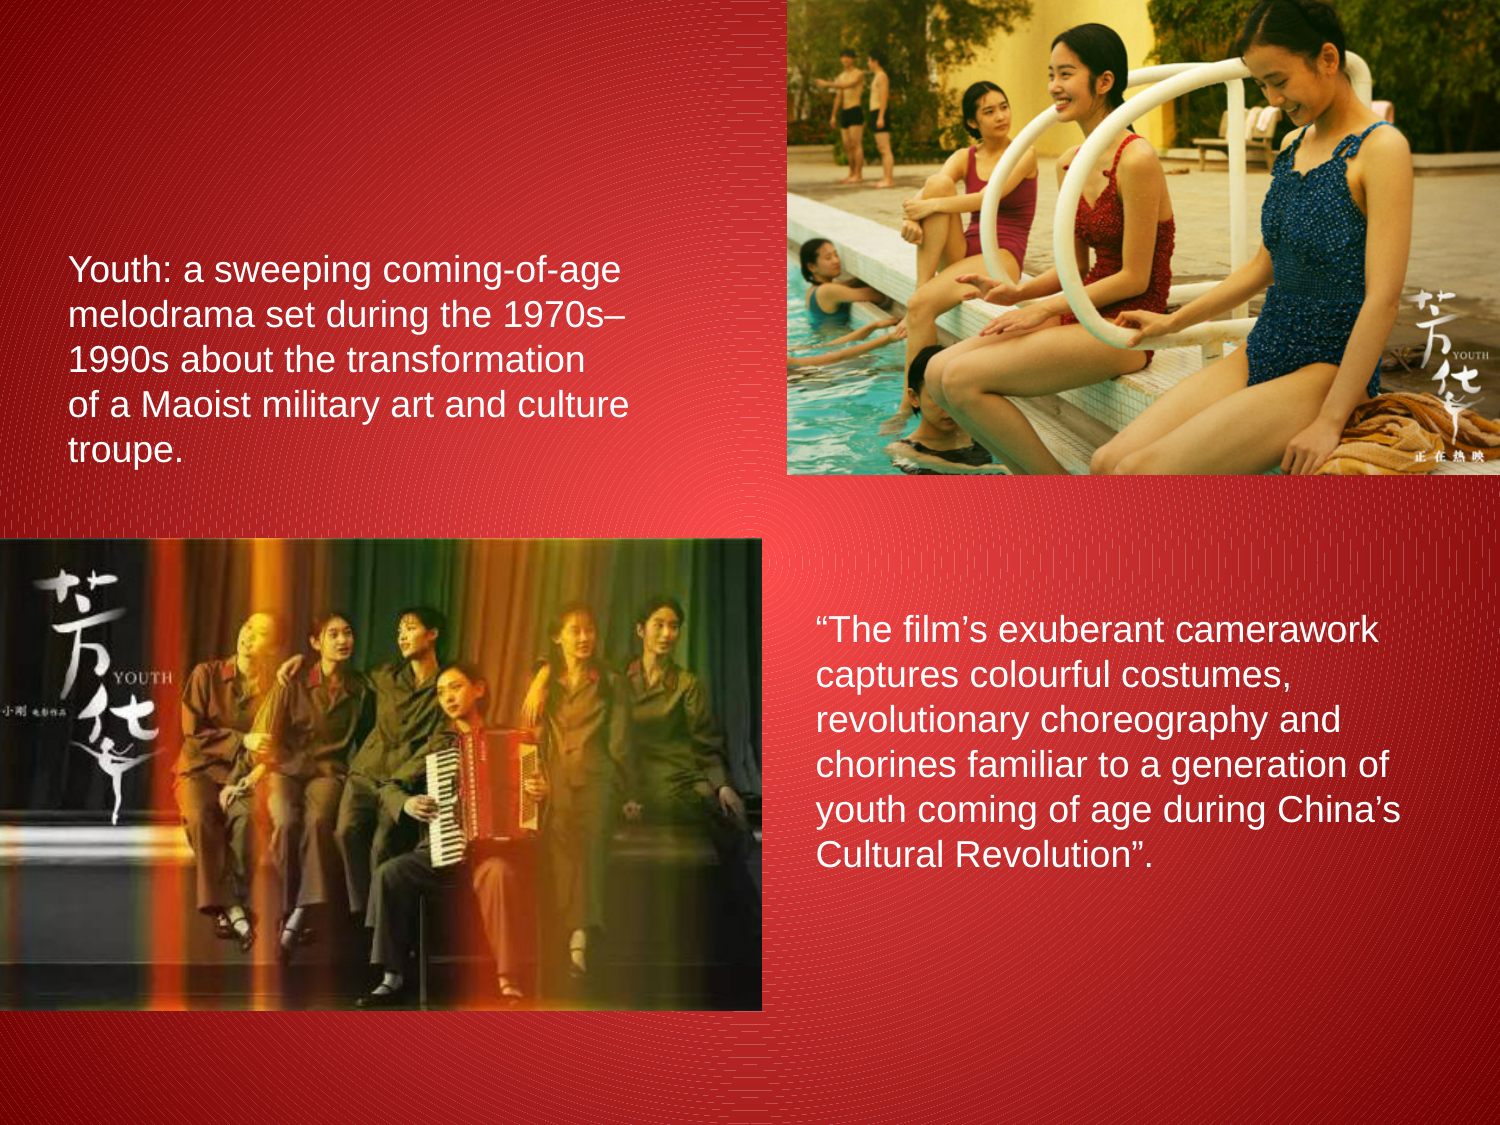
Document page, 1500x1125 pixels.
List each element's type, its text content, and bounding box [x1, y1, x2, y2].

text_box “The film’s exuberant camerawork captures colourful costumes, revolutionary choreography and chorines familiar to a generation of youth coming of age during China’s Cultural Revolution”. [800, 597, 1486, 883]
picture [786, 0, 1500, 476]
text_box Youth: a sweeping coming-of-age melodrama set during the 1970s–1990s about the transformation of a Maoist military art and culture troupe. [53, 238, 668, 478]
picture [0, 538, 762, 1011]
